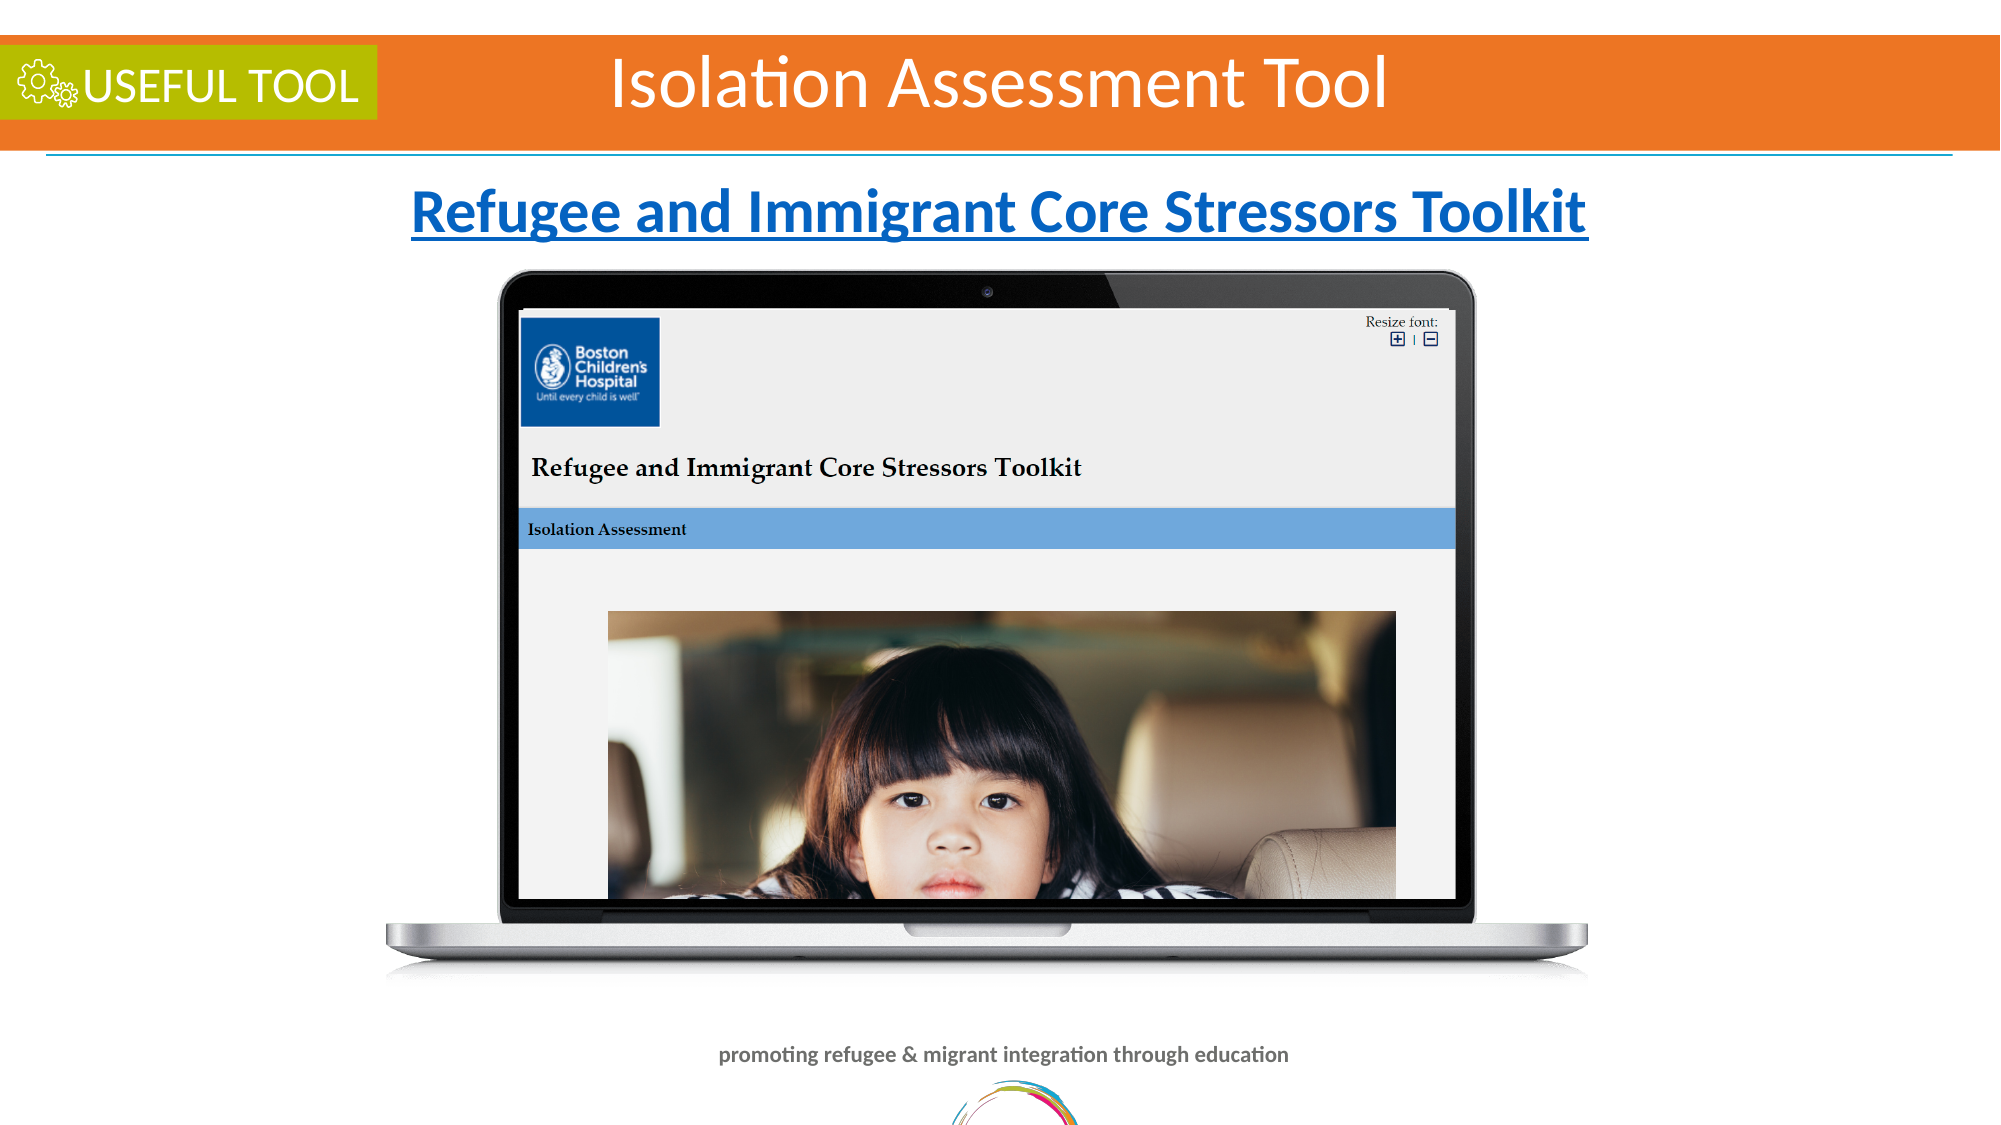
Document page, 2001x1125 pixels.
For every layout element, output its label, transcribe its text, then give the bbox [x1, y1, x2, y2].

picture [923, 1059, 1078, 1125]
text_box USEFUL TOOL [0, 44, 378, 120]
list Isolation Assessment Tool [0, 35, 2000, 151]
picture [328, 269, 1631, 1032]
list Refugee and Immigrant Core Stressors Toolkit [0, 171, 2000, 269]
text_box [18, 59, 78, 108]
